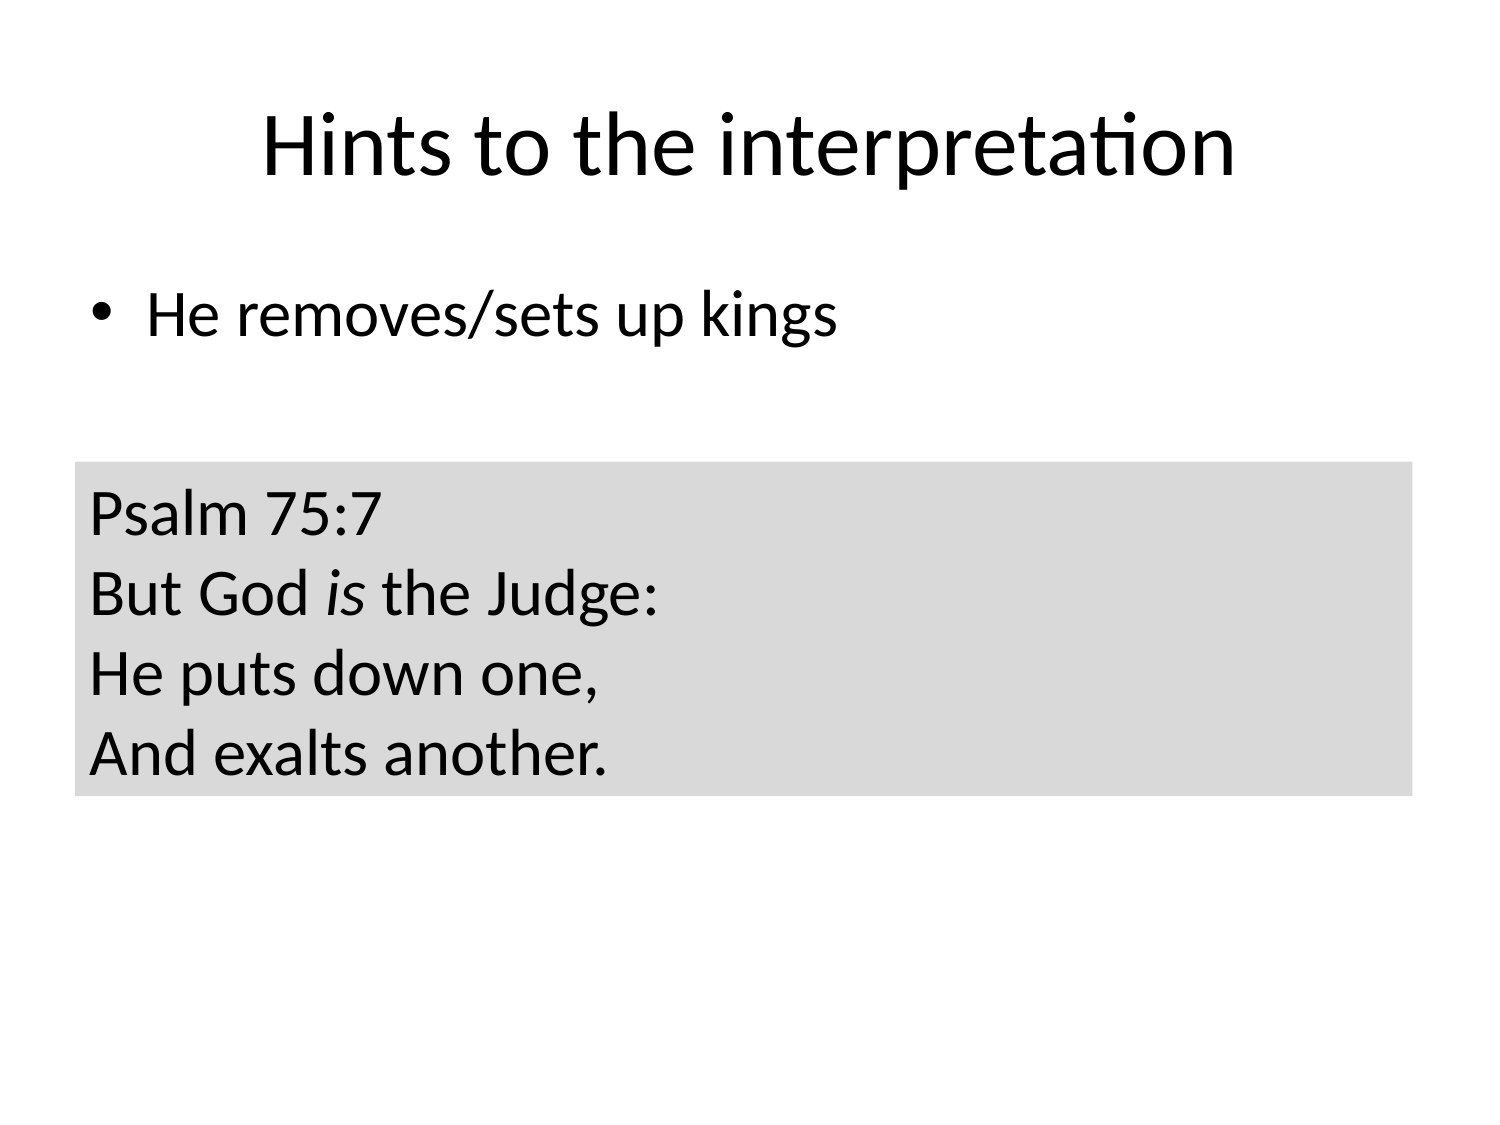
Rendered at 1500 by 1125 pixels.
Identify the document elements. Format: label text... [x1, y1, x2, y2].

title Hints to the interpretation [75, 45, 1425, 233]
list He removes/sets up kings [75, 262, 1425, 450]
text_box Psalm 75:7 But God is the Judge: He puts down one, And exalts another. [74, 461, 1413, 797]
